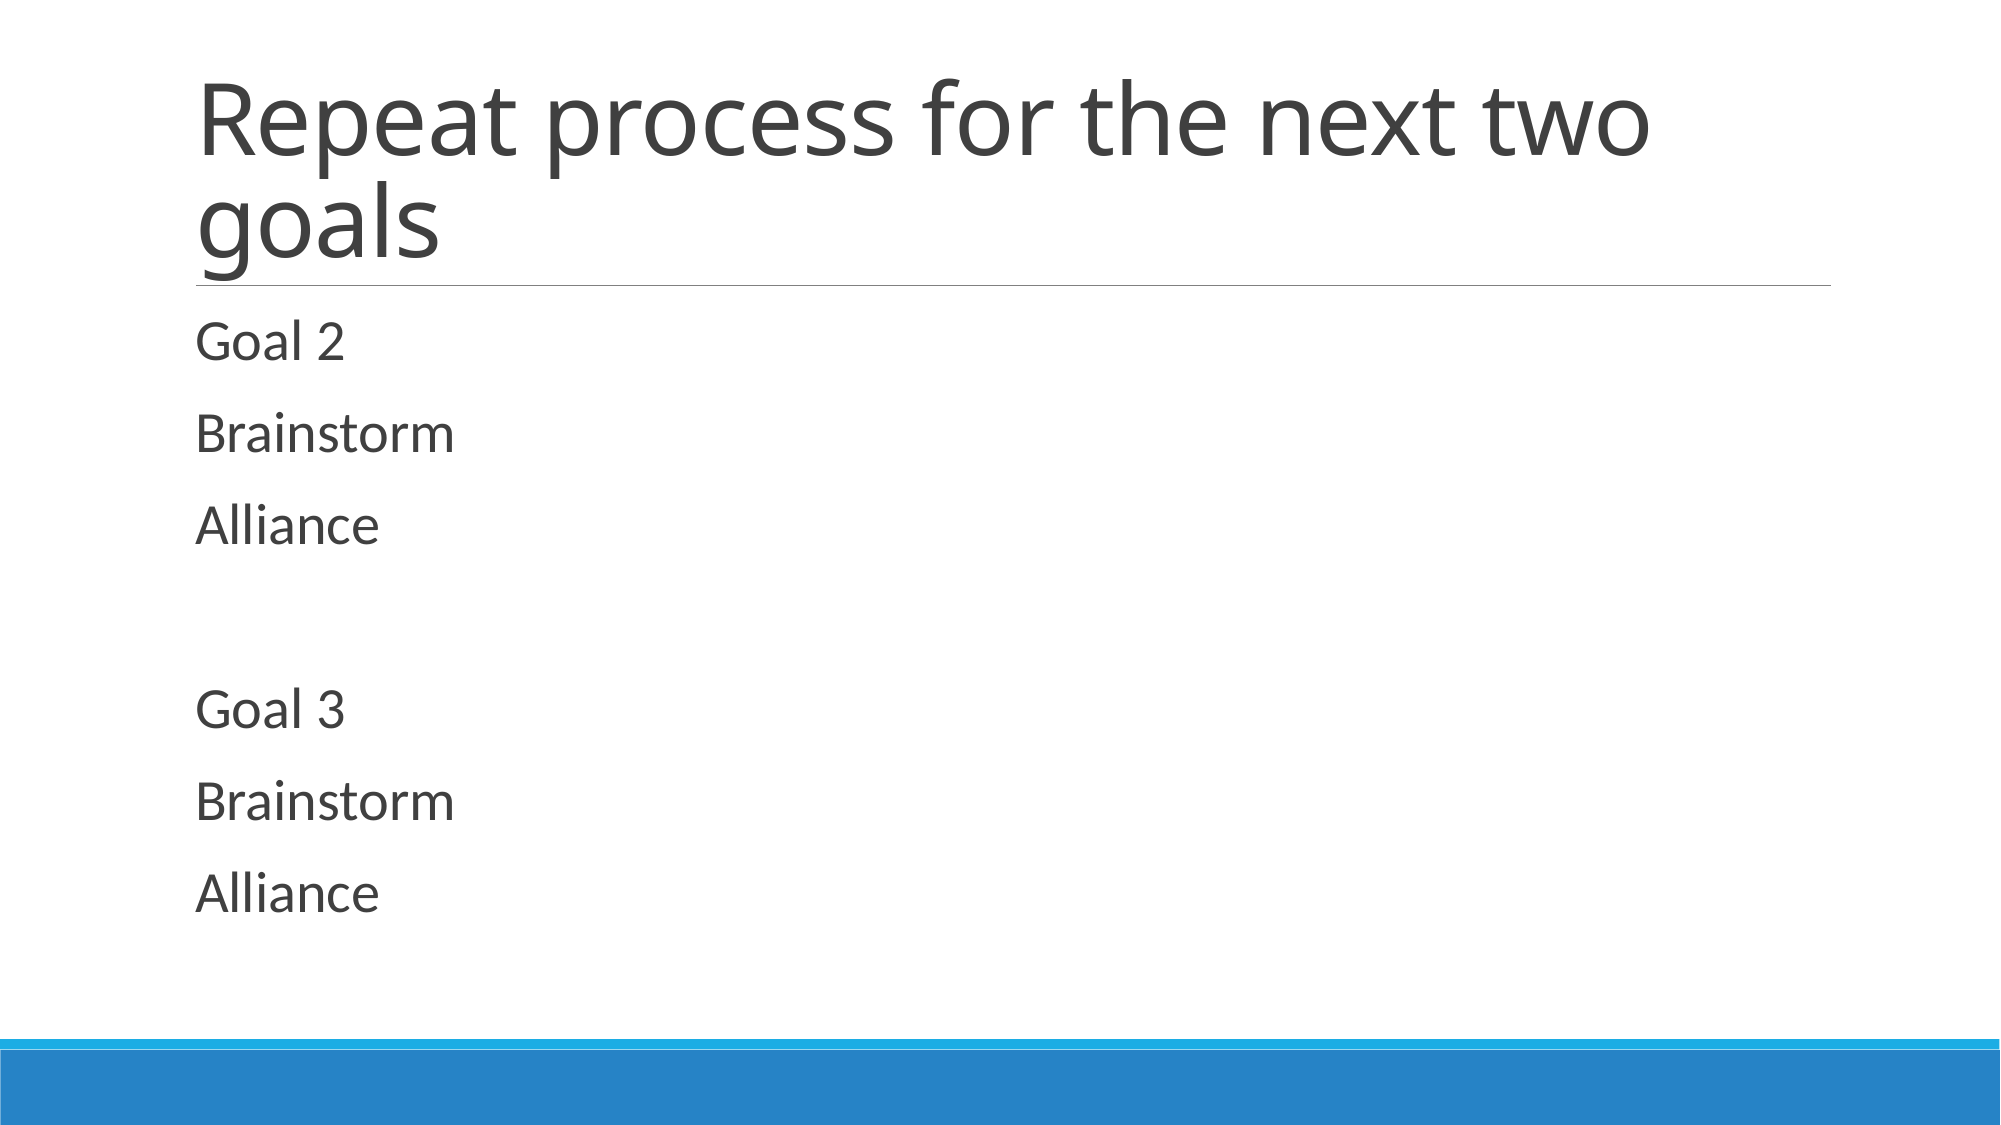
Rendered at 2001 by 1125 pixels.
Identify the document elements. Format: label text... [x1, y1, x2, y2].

title Repeat process for the next two goals [180, 47, 1830, 285]
list Goal 2 Brainstorm Alliance Goal 3 Brainstorm Alliance [180, 302, 1830, 963]
